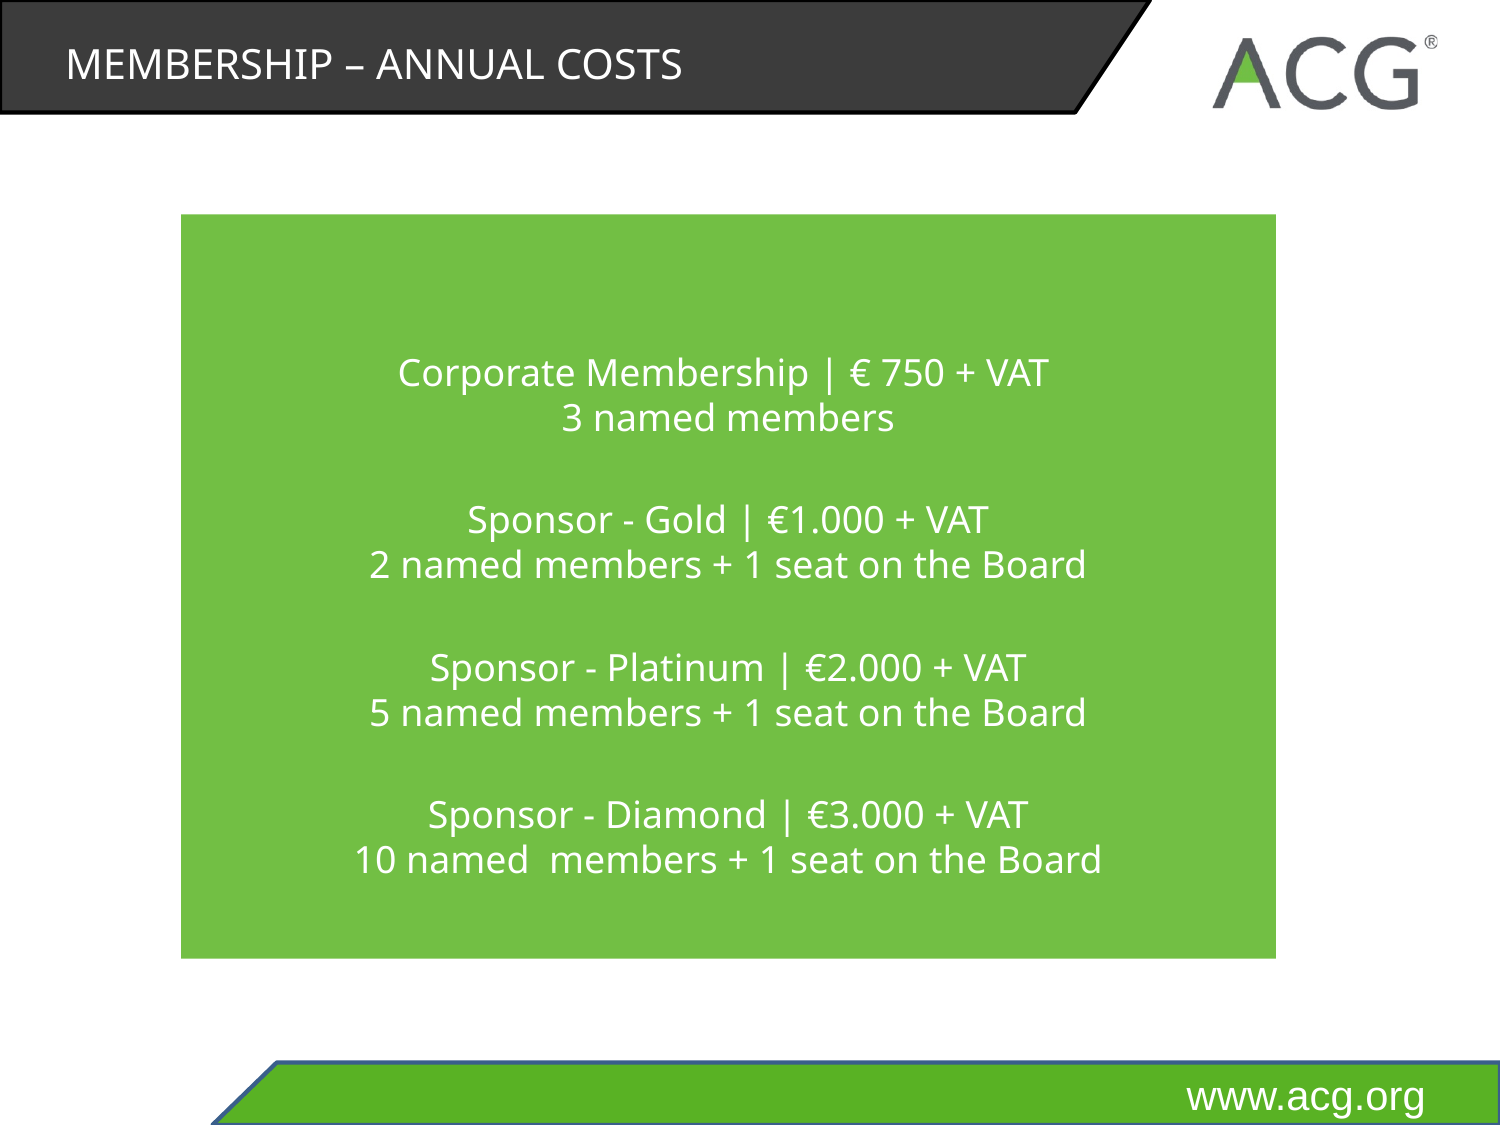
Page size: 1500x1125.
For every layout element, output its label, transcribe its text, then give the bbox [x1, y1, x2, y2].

text_box Corporate Membership | € 750 + VAT 3 named members Sponsor - Gold | €1.000 + VAT 2 named members + 1 seat on the Board Sponsor - Platinum | €2.000 + VAT 5 named members + 1 seat on the Board Sponsor - Diamond | €3.000 + VAT 10 named members + 1 seat on the Board [181, 214, 1276, 959]
title MEMBERSHIP – ANNUAL COSTS [49, 12, 1101, 113]
picture [1212, 24, 1438, 113]
